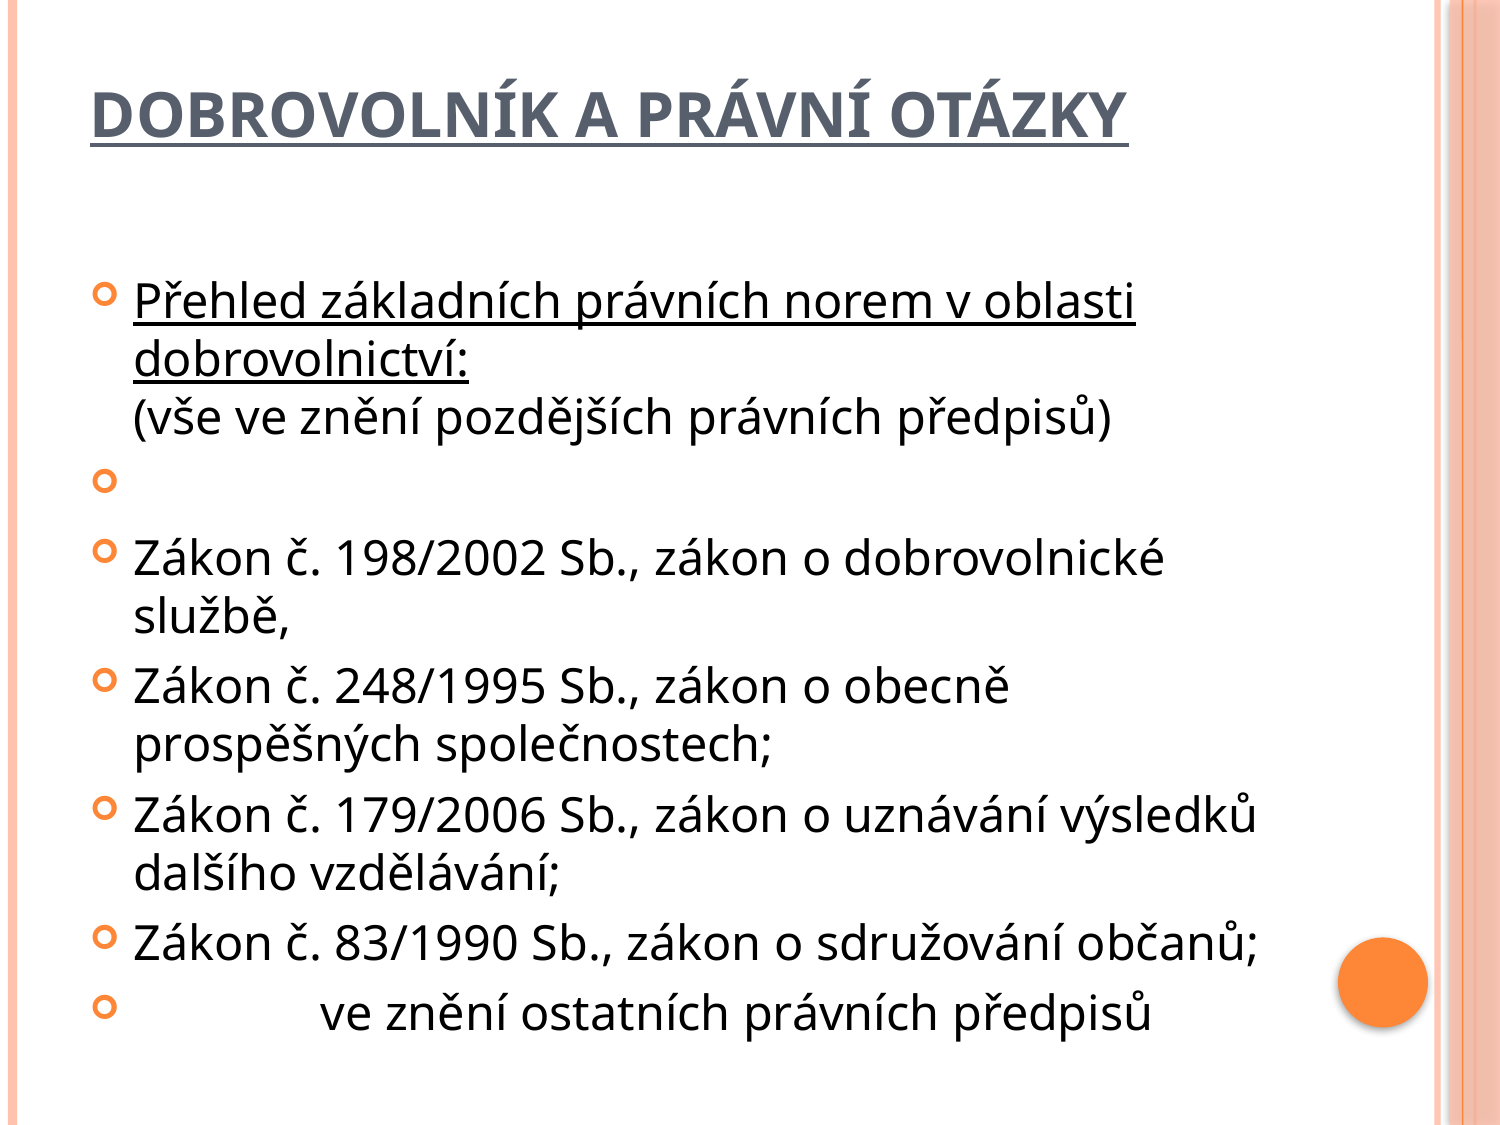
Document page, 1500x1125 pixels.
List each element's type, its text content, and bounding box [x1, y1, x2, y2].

title Dobrovolník a právní otázky [75, 45, 1300, 233]
list Přehled základních právních norem v oblasti dobrovolnictví: (vše ve znění pozdějších právních předpisů) Zákon č. 198/2002 Sb., zákon o dobrovolnické službě, Zákon č. 248/1995 Sb., zákon o obecně prospěšných společnostech; Zákon č. 179/2006 Sb., zákon o uznávání výsledků dalšího vzdělávání; Zákon č. 83/1990 Sb., zákon o sdružování občanů; ve znění ostatních právních předpisů [75, 262, 1300, 1062]
